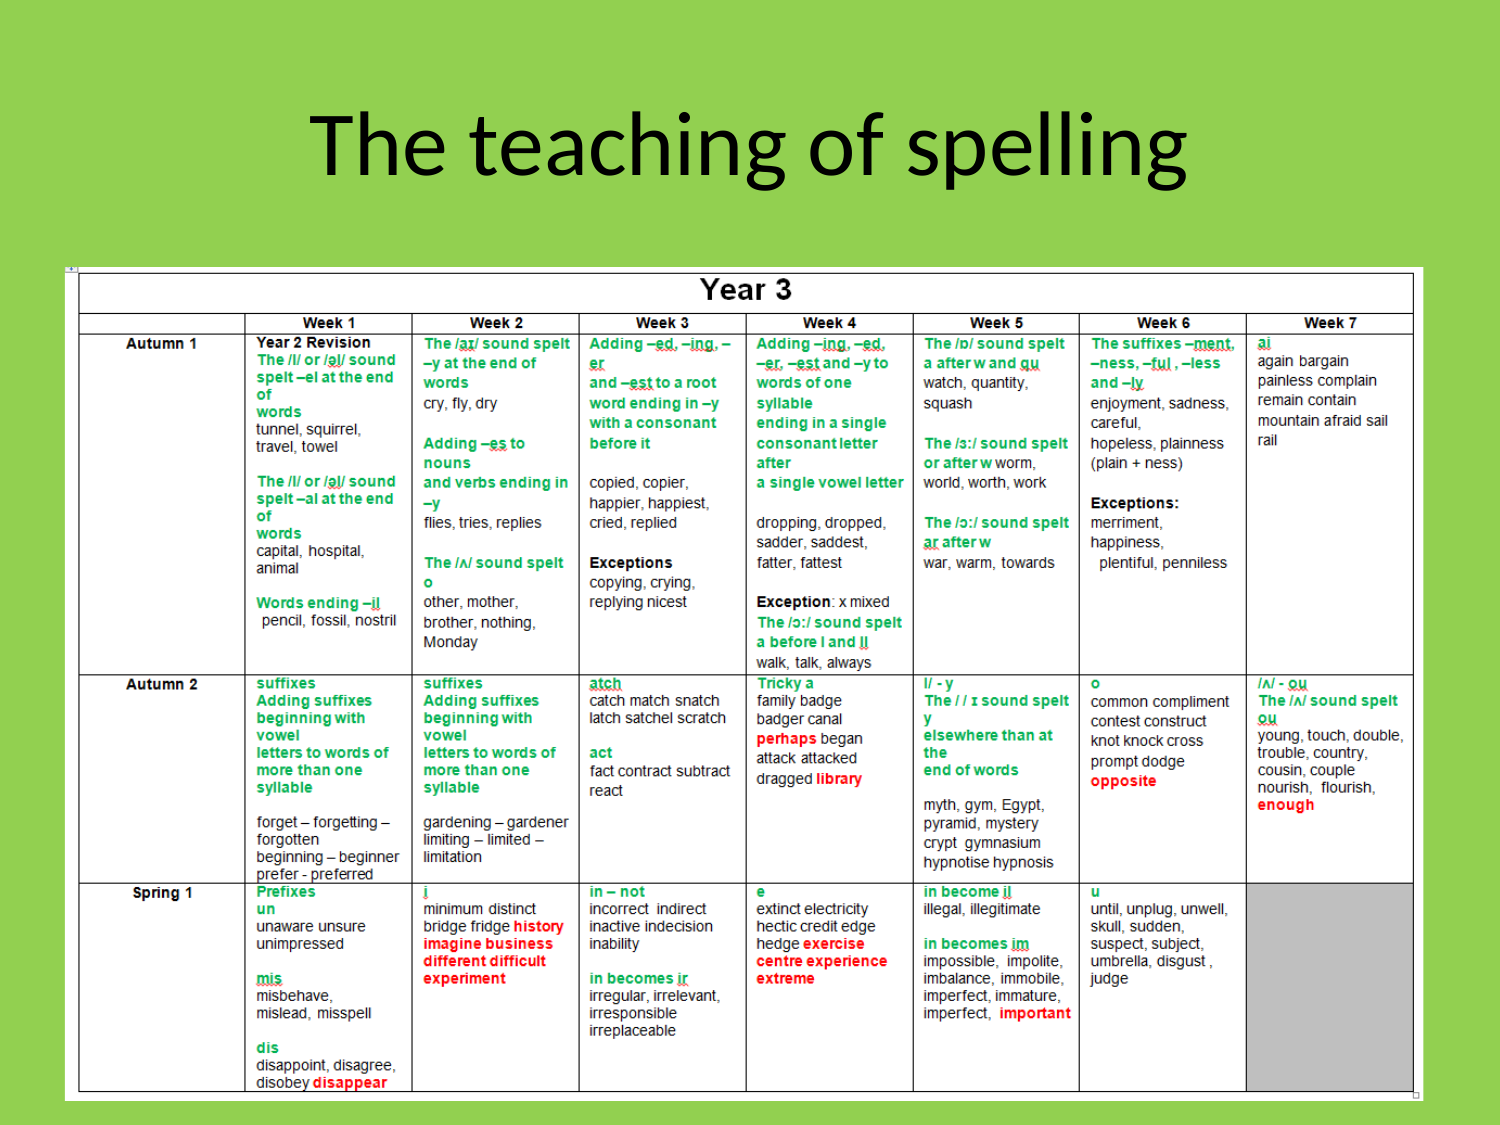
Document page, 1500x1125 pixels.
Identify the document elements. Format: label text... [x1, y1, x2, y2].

picture [64, 266, 1424, 1101]
title The teaching of spelling [75, 45, 1425, 233]
